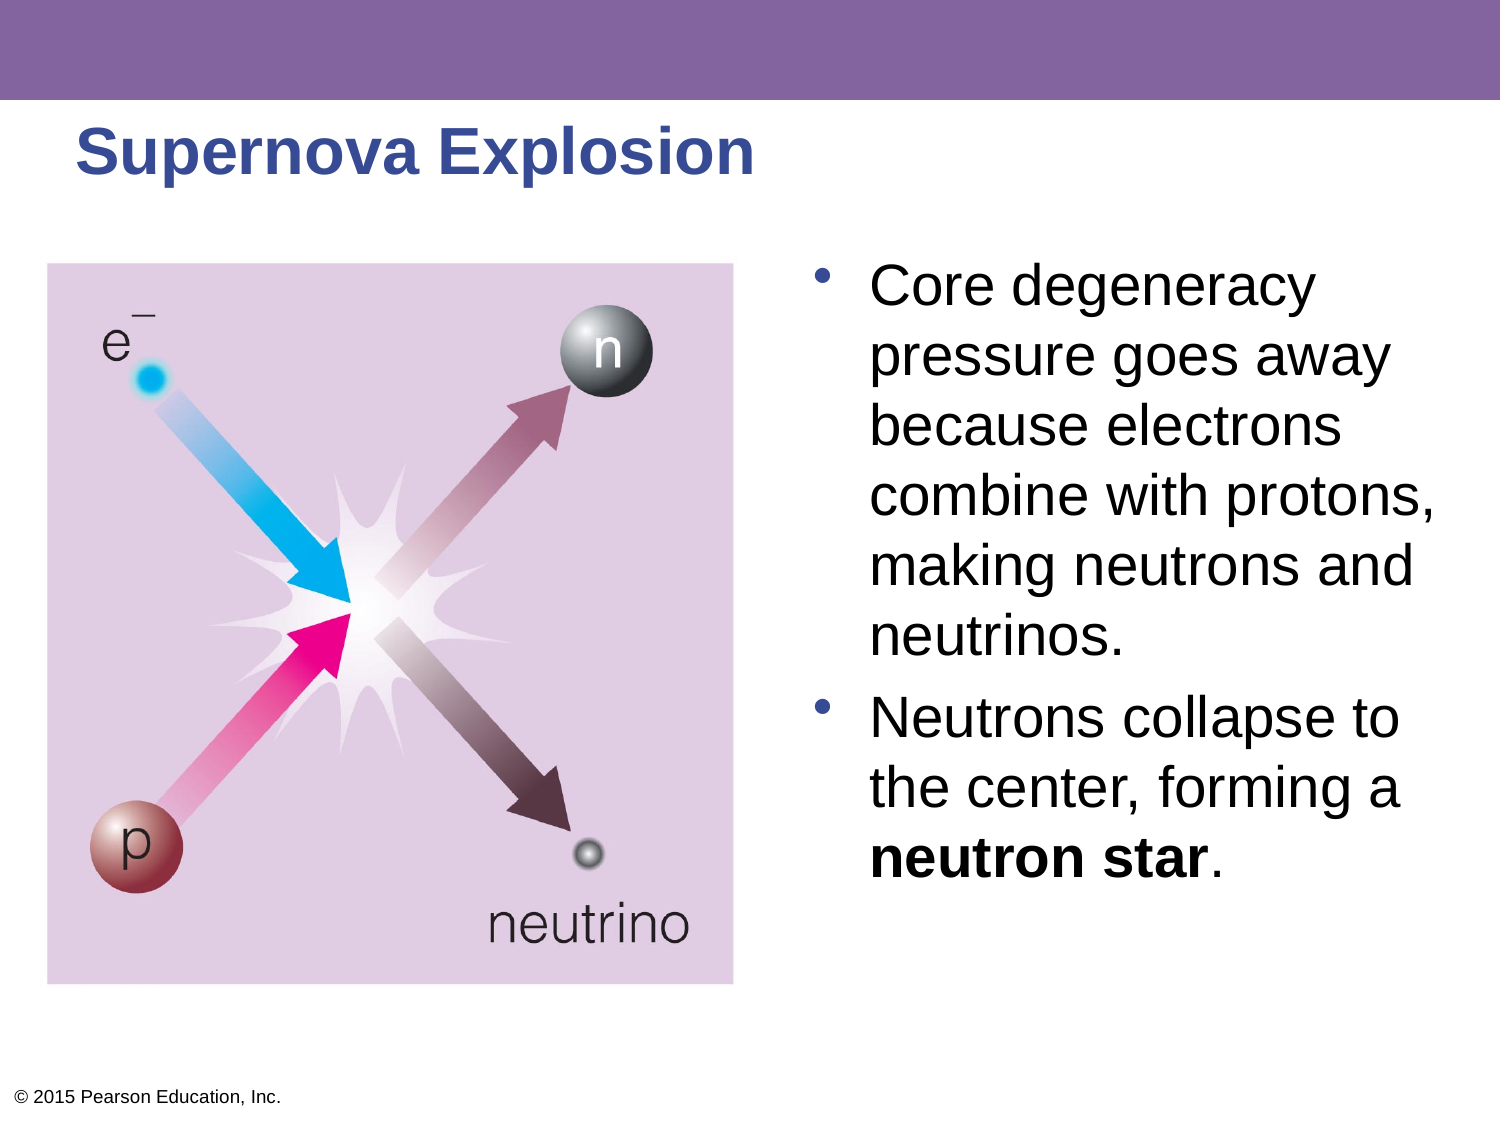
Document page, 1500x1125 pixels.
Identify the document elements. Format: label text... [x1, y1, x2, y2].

title Supernova Explosion [0, 100, 1500, 196]
footer © 2015 Pearson Education, Inc. [14, 1084, 900, 1115]
picture [39, 256, 740, 987]
list Core degeneracy pressure goes away because electrons combine with protons, making neutrons and neutrinos. Neutrons collapse to the center, forming a neutron star. [798, 239, 1461, 1078]
